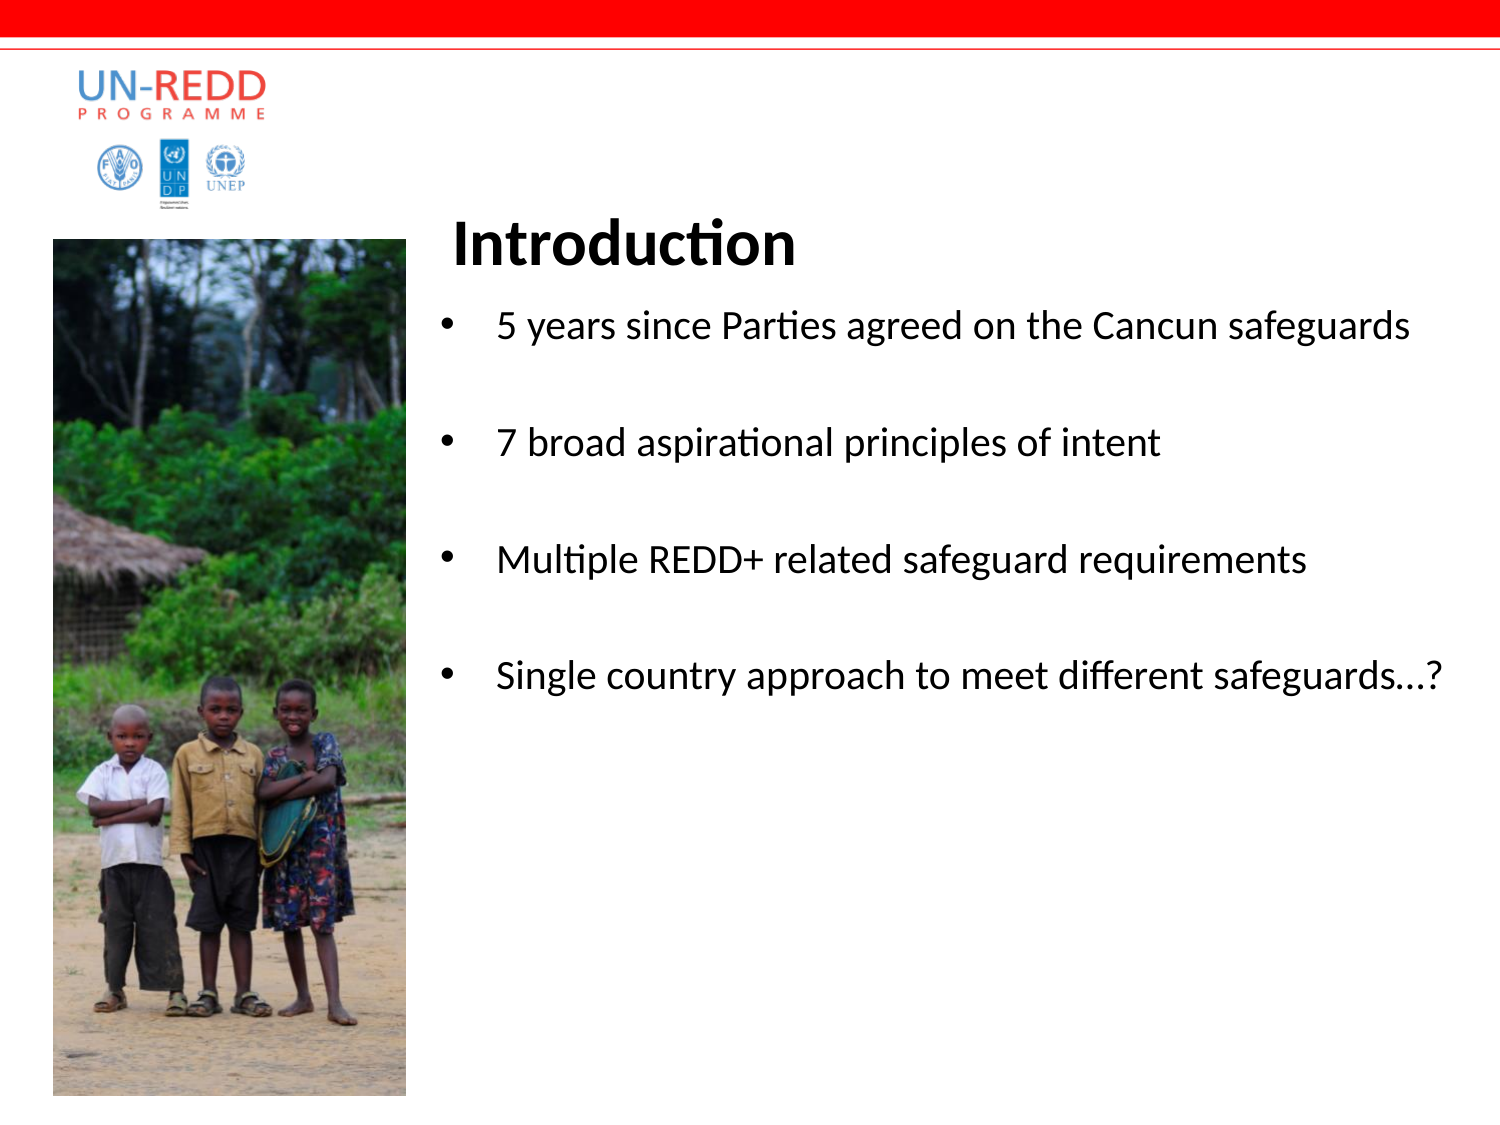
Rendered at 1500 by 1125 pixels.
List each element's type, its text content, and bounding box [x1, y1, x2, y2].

list 5 years since Parties agreed on the Cancun safeguards 7 broad aspirational principles of intent Multiple REDD+ related safeguard requirements Single country approach to meet different safeguards…? [425, 290, 1463, 963]
text_box Introduction [437, 191, 1425, 287]
picture [53, 239, 406, 1097]
picture [75, 64, 275, 215]
